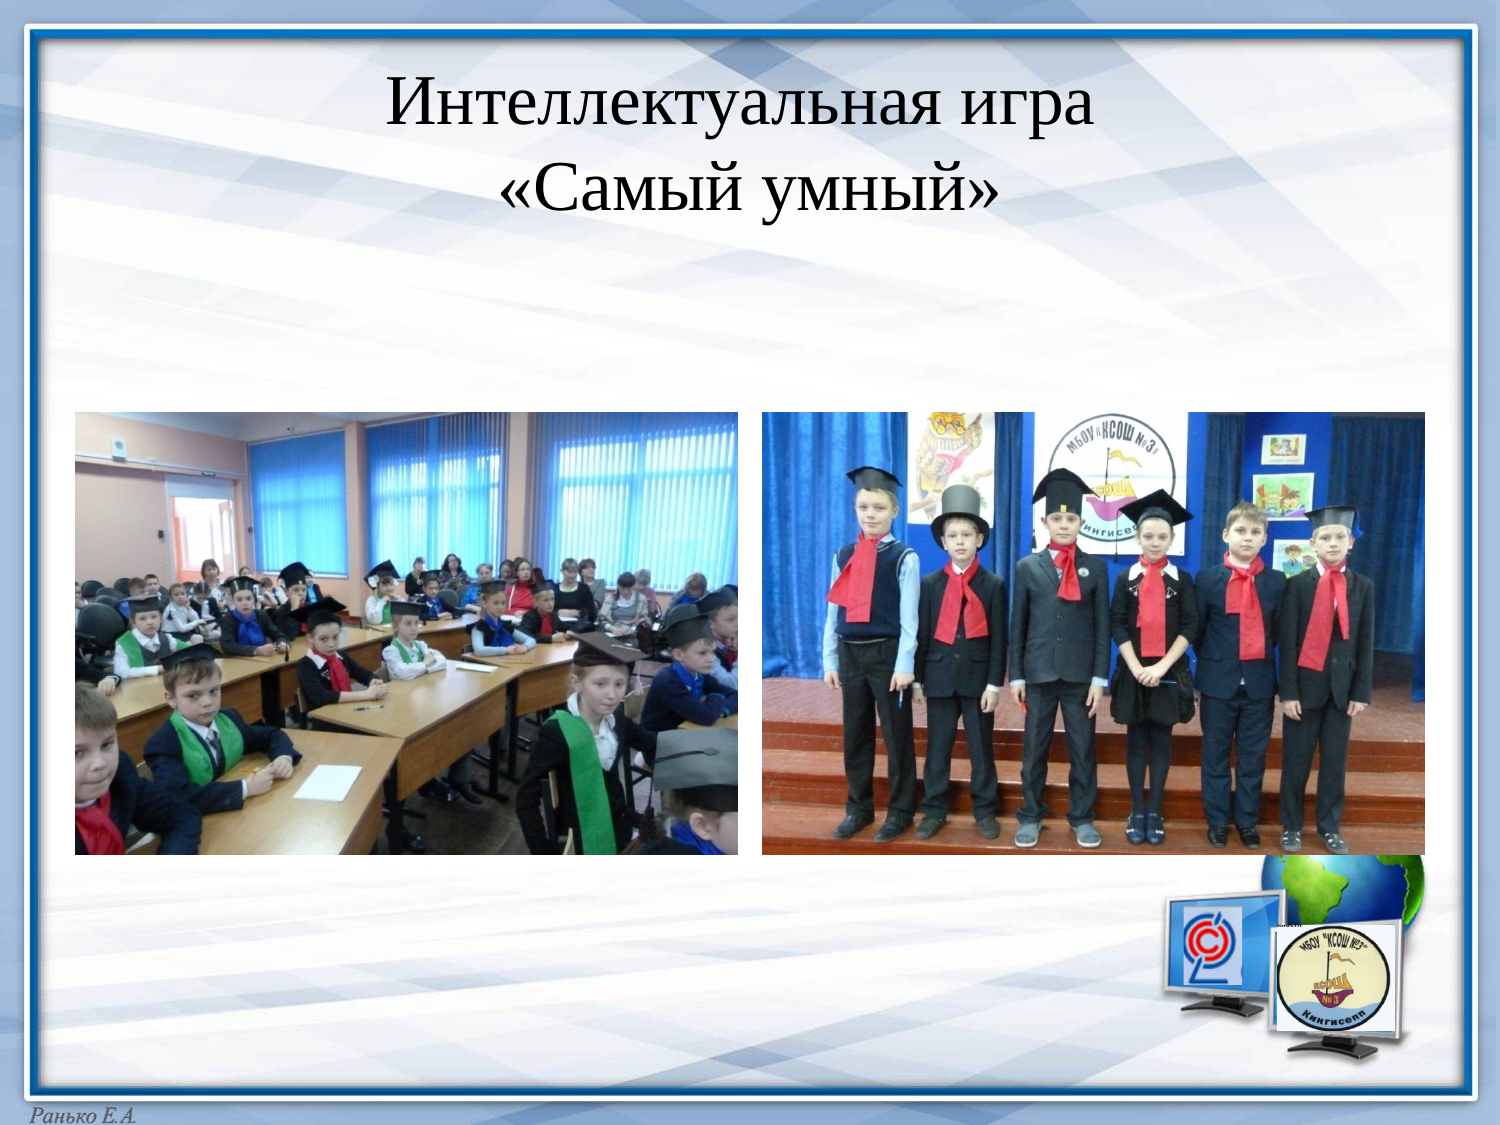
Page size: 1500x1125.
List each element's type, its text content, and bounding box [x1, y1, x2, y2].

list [74, 412, 738, 855]
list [762, 412, 1426, 855]
title Интеллектуальная игра «Самый умный» [75, 45, 1425, 233]
picture [0, 0, 1500, 1125]
